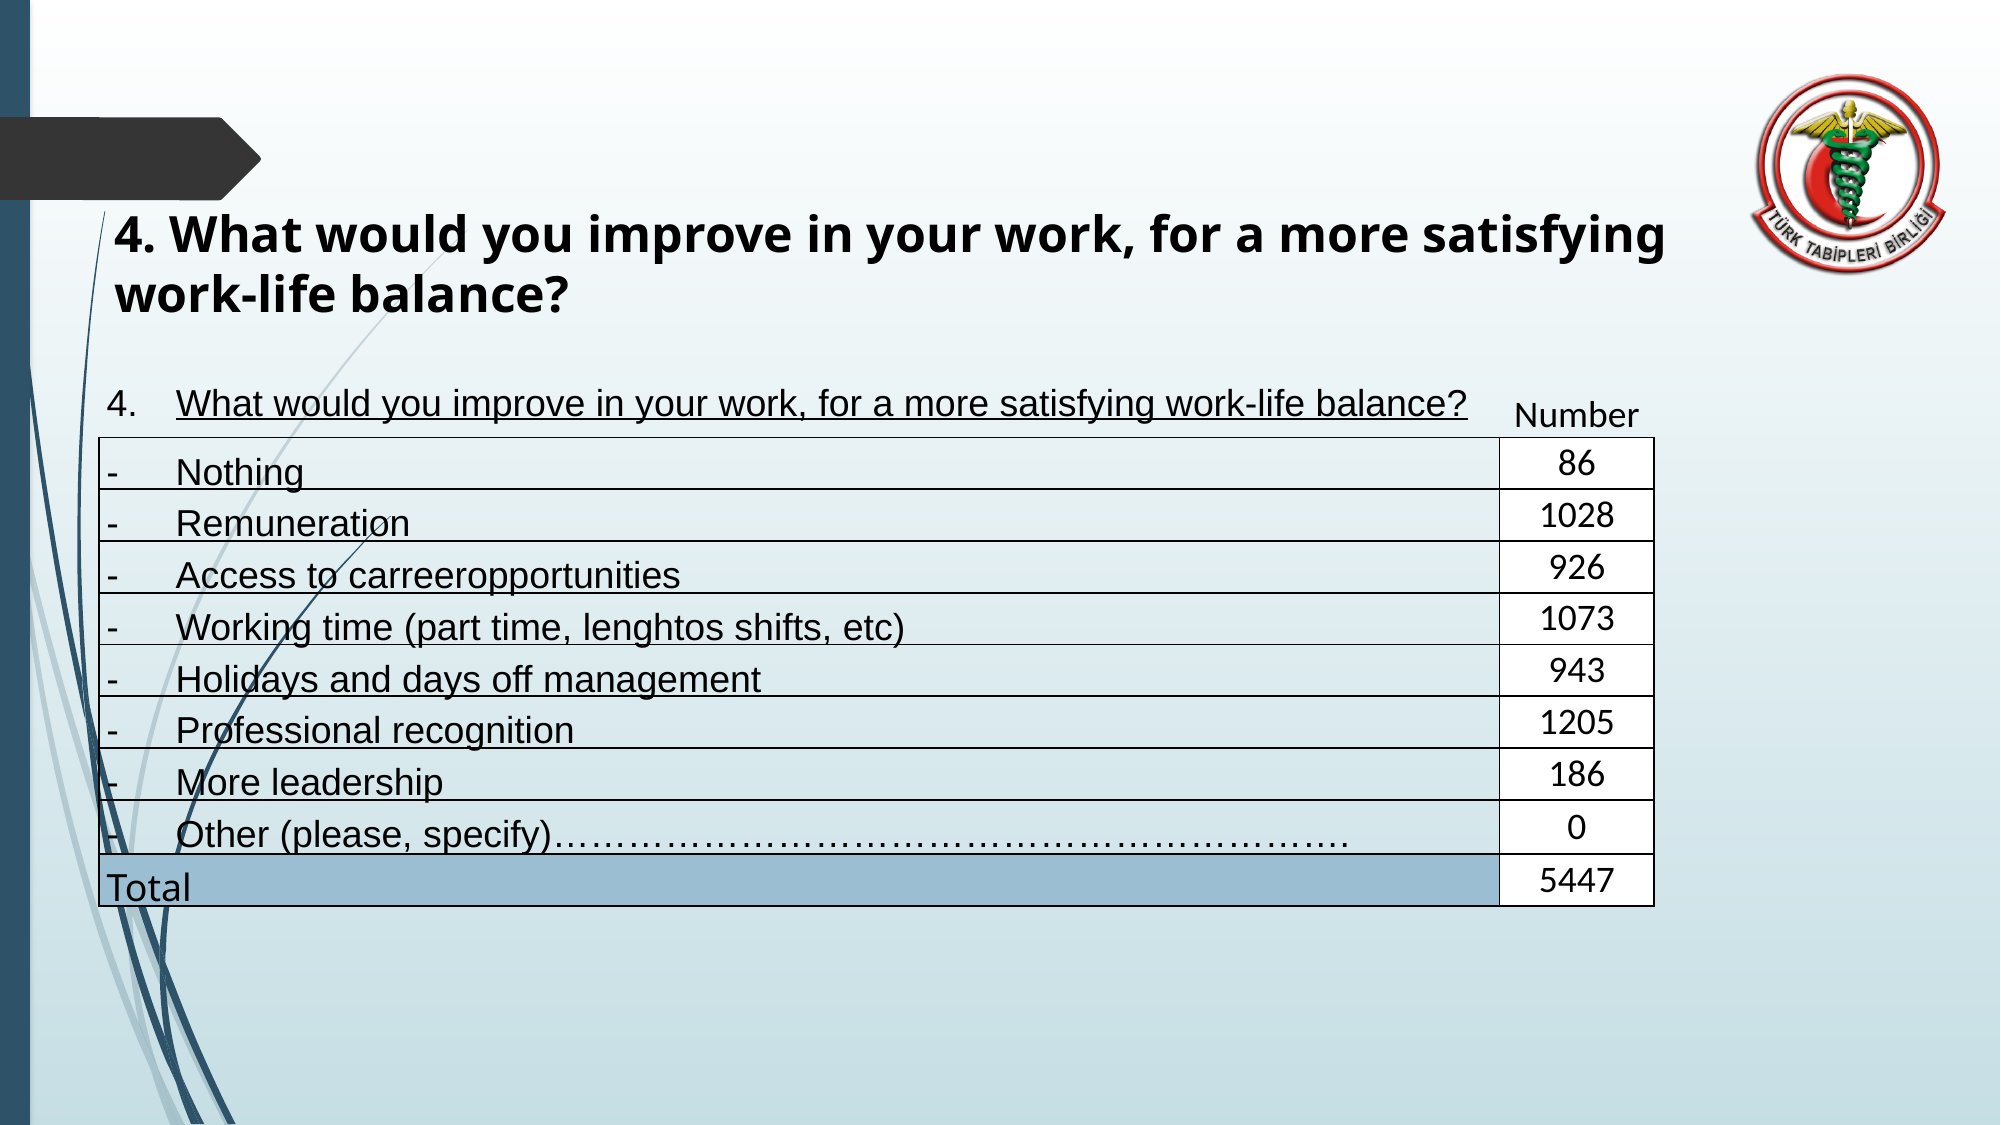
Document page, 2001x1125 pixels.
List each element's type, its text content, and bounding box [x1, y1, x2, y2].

table_cell - More leadership [100, 749, 1499, 799]
picture [1740, 61, 1960, 286]
table_cell - Nothing [100, 438, 1499, 488]
table_cell 943 [1500, 645, 1653, 695]
table_cell - Access to carreeropportunities [100, 542, 1499, 592]
table_cell Total [100, 855, 1499, 905]
title [87, 61, 1740, 278]
table_cell 1205 [1500, 697, 1653, 747]
table_cell 1073 [1500, 594, 1653, 644]
table_cell 186 [1500, 749, 1653, 799]
table_header Number [1500, 363, 1654, 437]
table_cell 1028 [1500, 490, 1653, 540]
table_cell - Remuneration [100, 490, 1499, 540]
table_cell 5447 [1500, 855, 1653, 905]
table_header 4. What would you improve in your work, for a more satisfying work-life balance? [99, 363, 1500, 437]
table_cell 0 [1500, 801, 1653, 853]
table_cell 86 [1500, 438, 1653, 488]
table_cell - Other (please, specify)………………………………………………………. [100, 801, 1499, 853]
text_box 4. What would you improve in your work, for a more satisfying work-life balance? [99, 194, 1782, 330]
table_cell 926 [1500, 542, 1653, 592]
table_cell - Professional recognition [100, 697, 1499, 747]
table_cell - Holidays and days off management [100, 645, 1499, 695]
table_cell - Working time (part time, lenghtos shifts, etc) [100, 594, 1499, 644]
